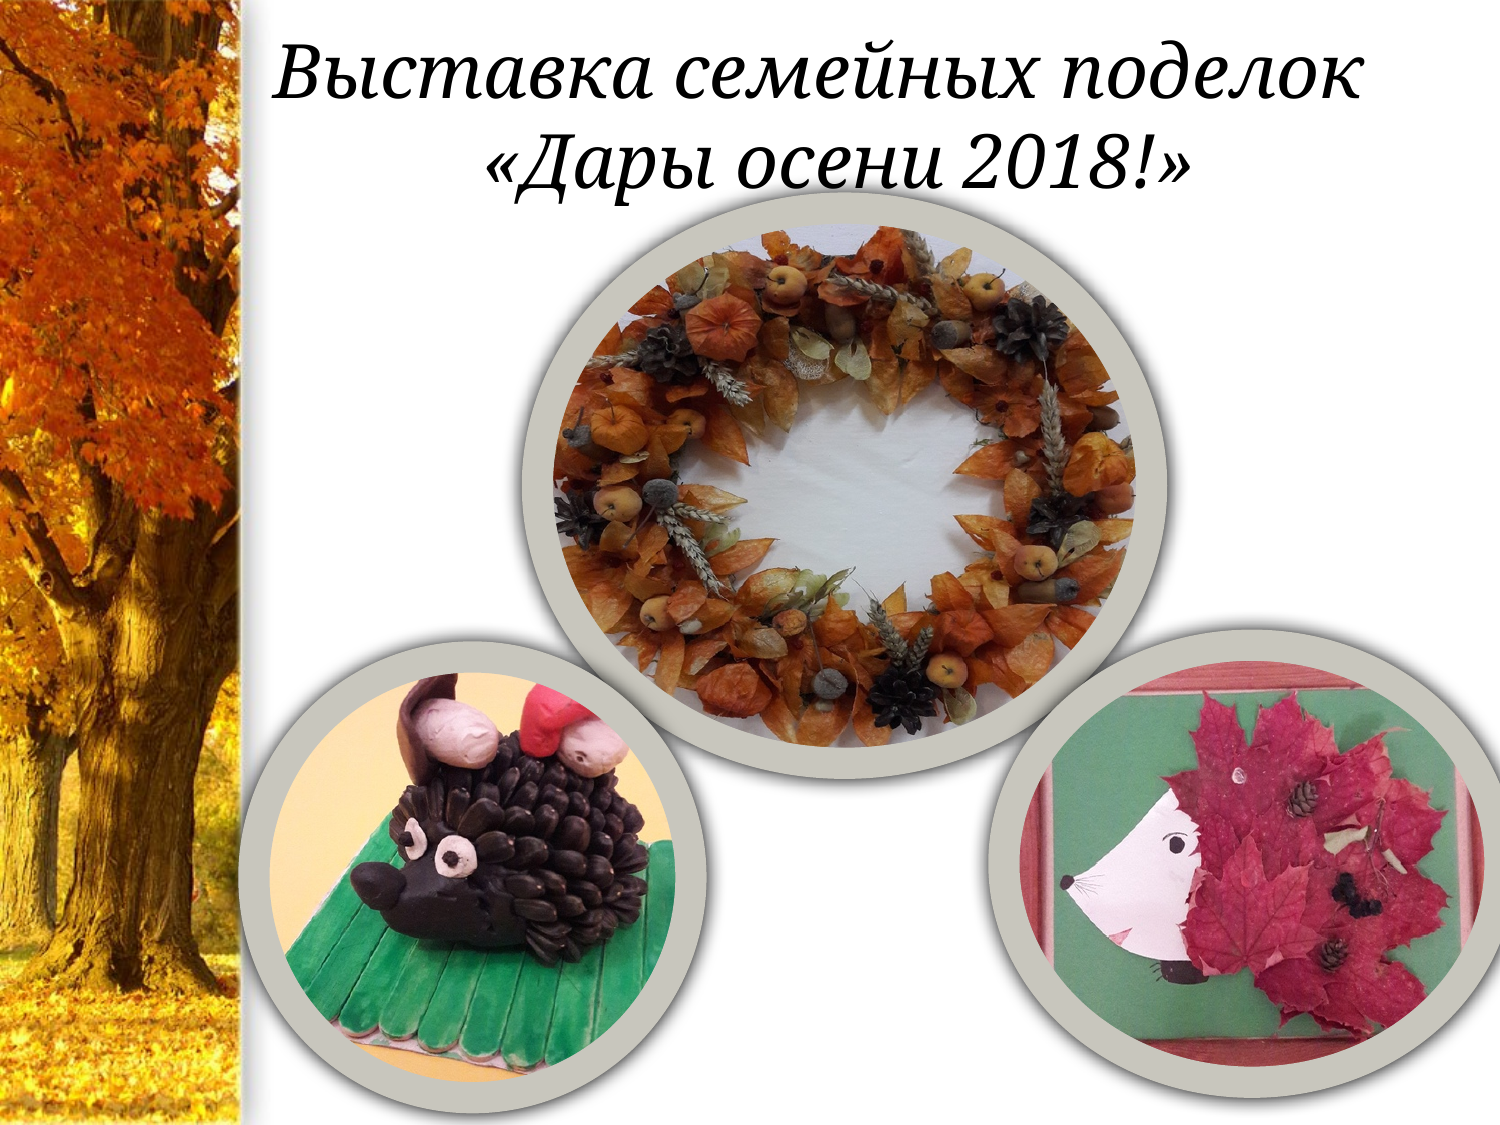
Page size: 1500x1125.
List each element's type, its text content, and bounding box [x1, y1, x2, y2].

title Выставка семейных поделок «Дары осени 2018!» [253, 18, 1426, 209]
picture [0, 0, 1500, 1125]
